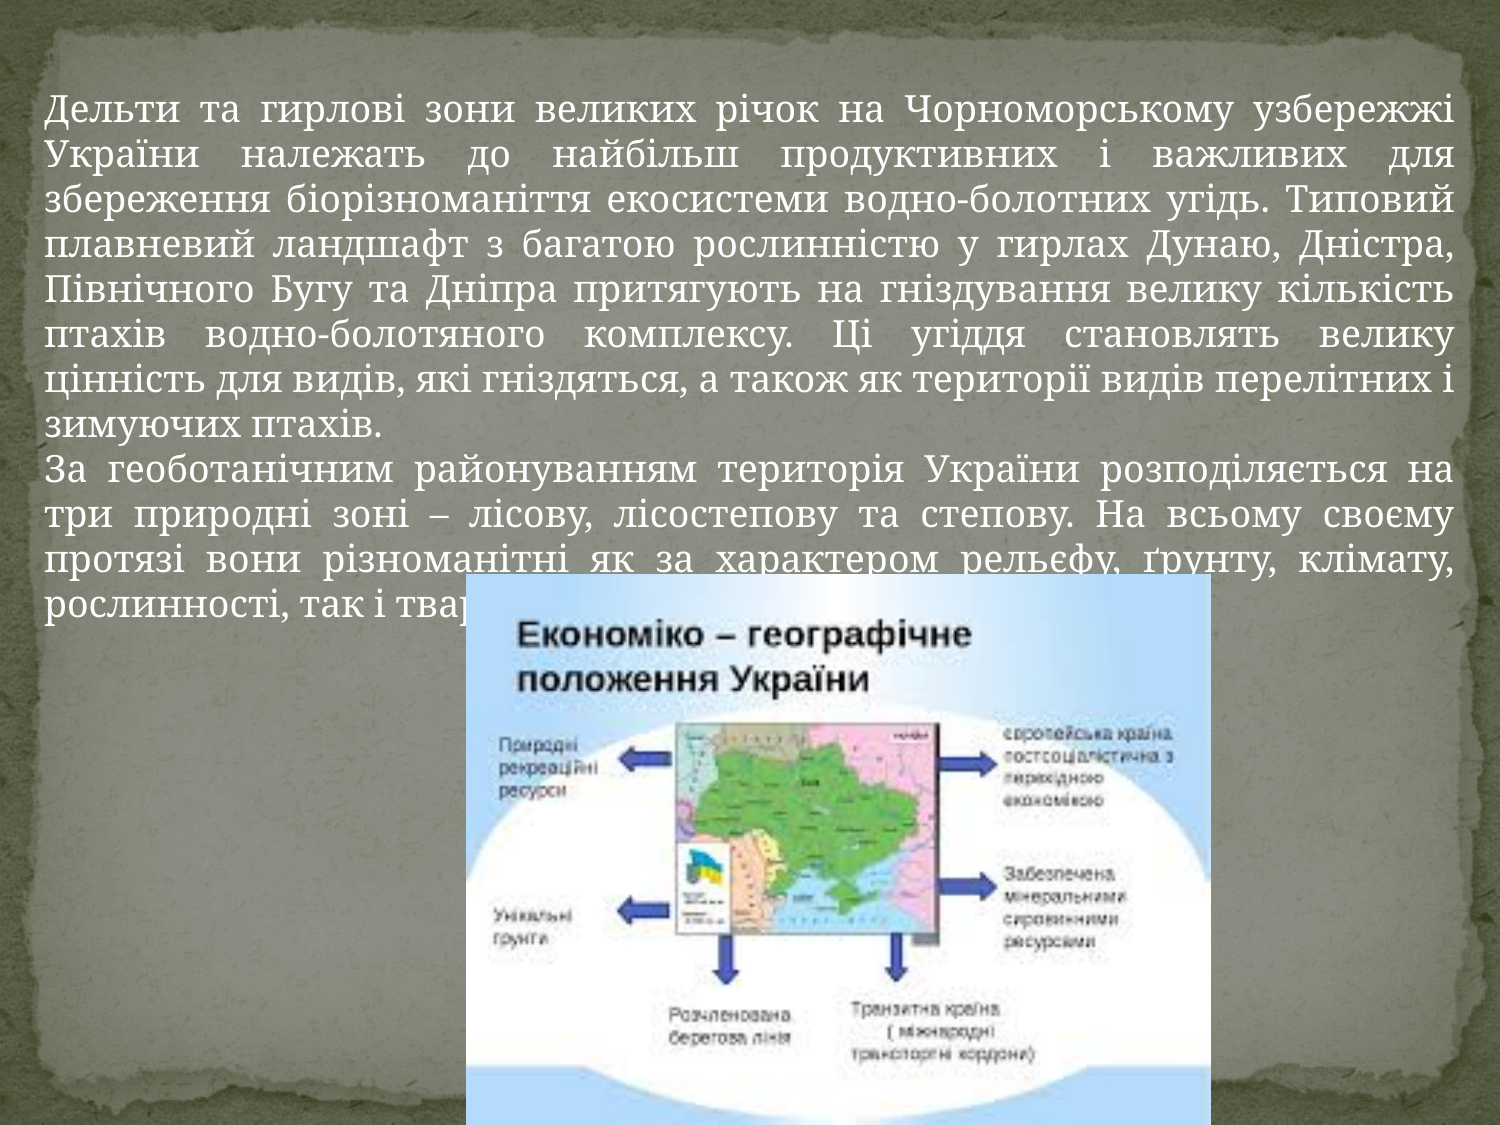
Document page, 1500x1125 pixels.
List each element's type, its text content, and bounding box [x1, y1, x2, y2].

text_box Дельти та гирлові зони великих річок на Чорноморському узбережжі України належать до найбільш продуктивних і важливих для збереження біорізноманіття екосистеми водно-болотних угідь. Типовий плавневий ландшафт з багатою рослинністю у гирлах Дунаю, Дністра, Північного Бугу та Дніпра притягують на гніздування велику кількість птахів водно-болотяного комплексу. Ці угіддя становлять велику цінність для видів, які гніздяться, а також як території видів перелітних і зимуючих птахів. За геоботанічним районуванням територія України розподіляється на три природні зоні – лісову, лісостепову та степову. На всьому своєму протязі вони різноманітні як за характером рельєфу, ґрунту, клімату, рослинності, так і тваринного світу. [29, 77, 1471, 633]
picture [466, 574, 1211, 1125]
